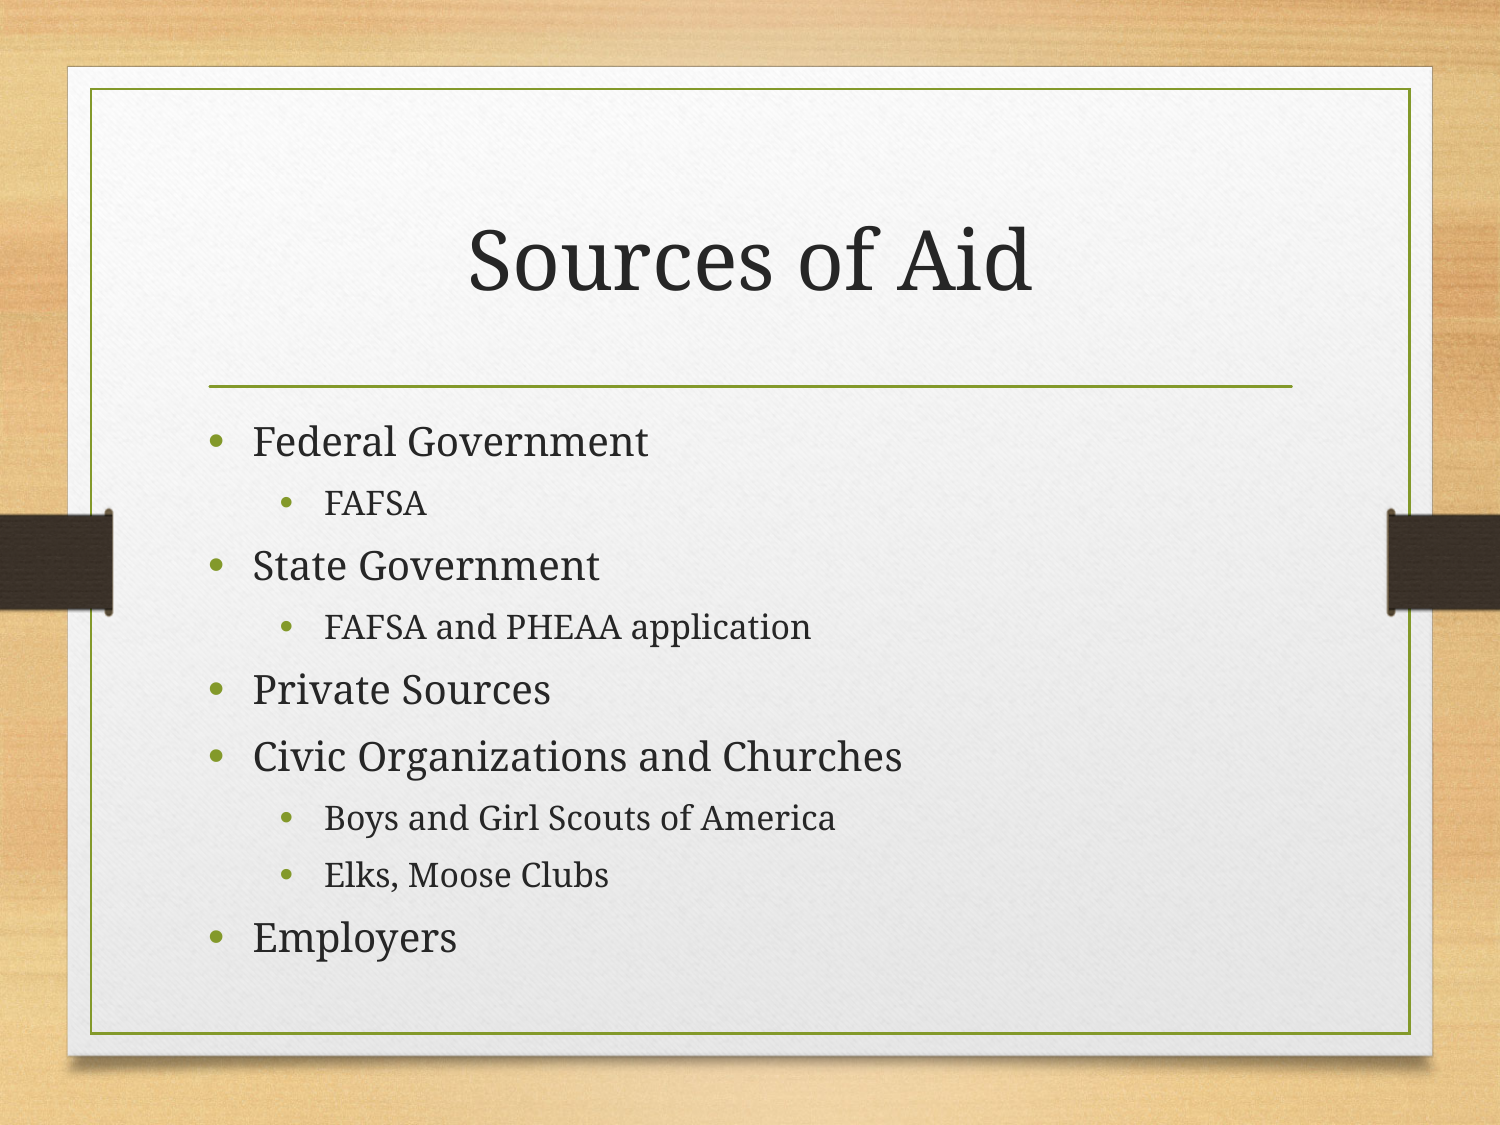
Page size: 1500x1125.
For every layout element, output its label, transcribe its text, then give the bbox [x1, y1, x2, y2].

title Sources of Aid [193, 150, 1309, 365]
list Federal Government FAFSA State Government FAFSA and PHEAA application Private Sources Civic Organizations and Churches Boys and Girl Scouts of America Elks, Moose Clubs Employers [193, 408, 1309, 974]
picture [0, 0, 1500, 1125]
